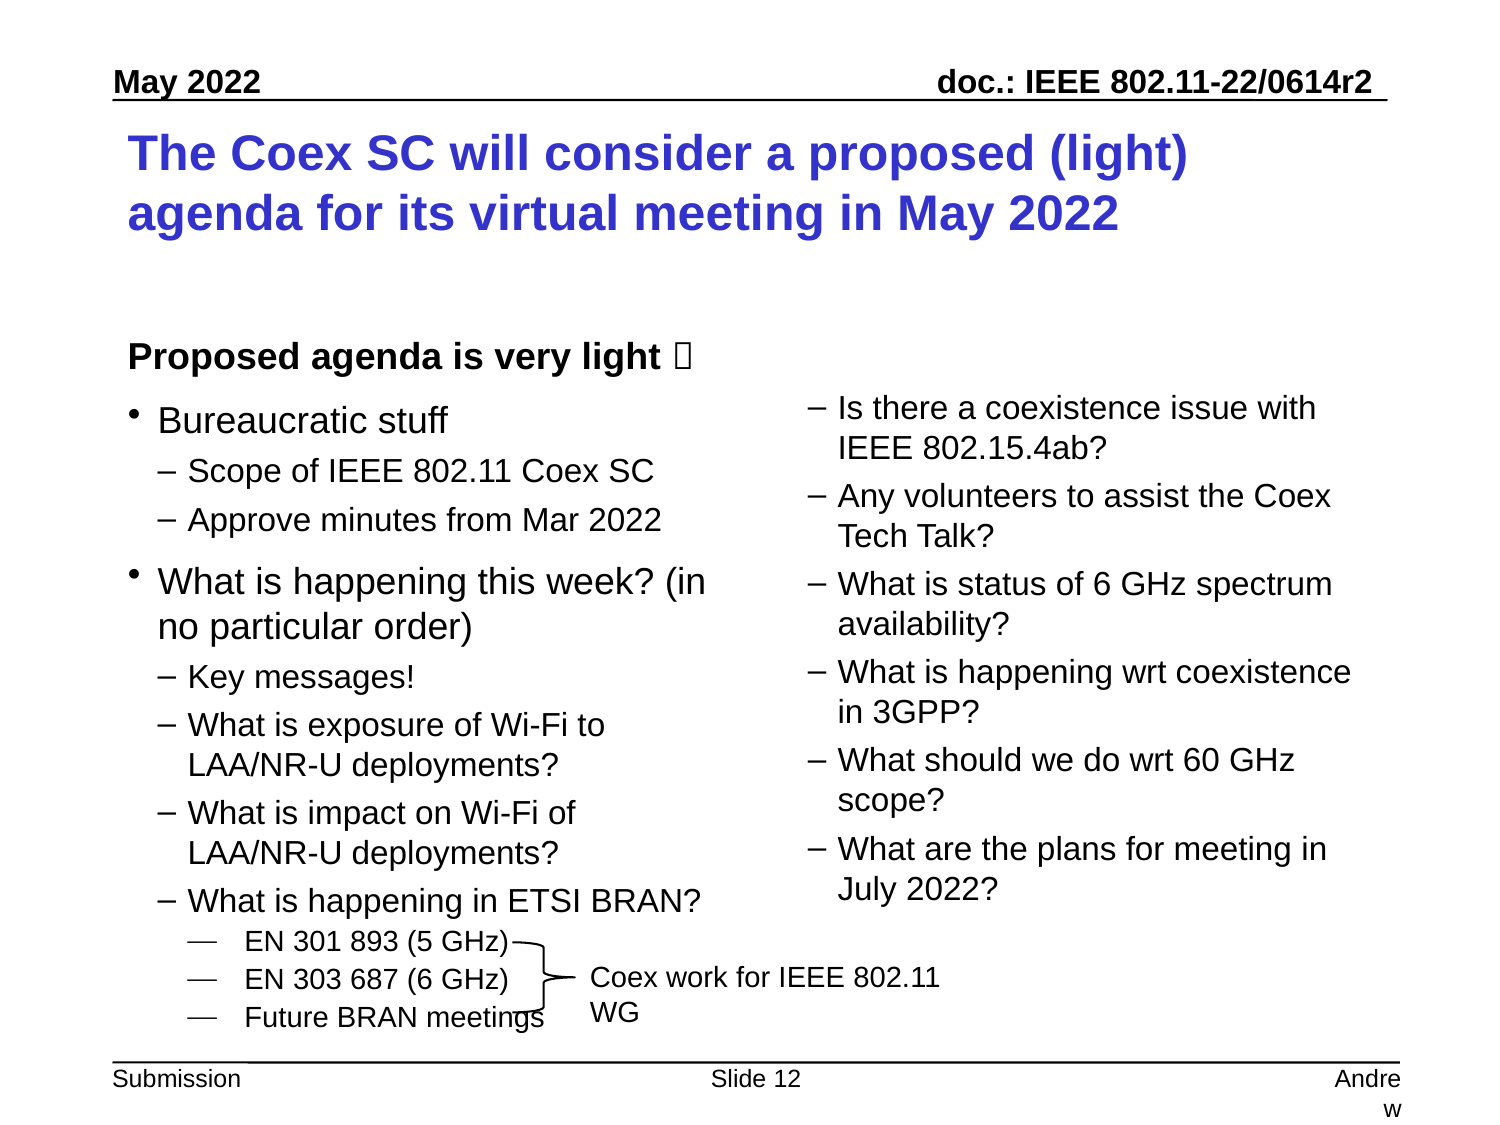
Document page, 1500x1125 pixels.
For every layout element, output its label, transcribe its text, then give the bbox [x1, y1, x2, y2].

title The Coex SC will consider a proposed (light) agenda for its virtual meeting in May 2022 [112, 112, 1388, 288]
text_box [512, 942, 544, 950]
list Proposed agenda is very light  Bureaucratic stuff Scope of IEEE 802.11 Coex SC Approve minutes from Mar 2022 What is happening this week? (in no particular order) Key messages! What is exposure of Wi-Fi to LAA/NR-U deployments? What is impact on Wi-Fi of LAA/NR-U deployments? What is happening in ETSI BRAN? EN 301 893 (5 GHz) EN 303 687 (6 GHz) Future BRAN meetings [112, 324, 738, 1000]
footer Andrew Myles, Cisco [1320, 1061, 1402, 1093]
list Is there a coexistence issue with IEEE 802.15.4ab? Any volunteers to assist the Coex Tech Talk? What is status of 6 GHz spectrum availability? What is happening wrt coexistence in 3GPP? What should we do wrt 60 GHz scope? What are the plans for meeting in July 2022? [762, 324, 1388, 1000]
slide_number Slide 12 [709, 1061, 803, 1093]
text_box Coex work for IEEE 802.11 WG [424, 950, 1013, 1036]
